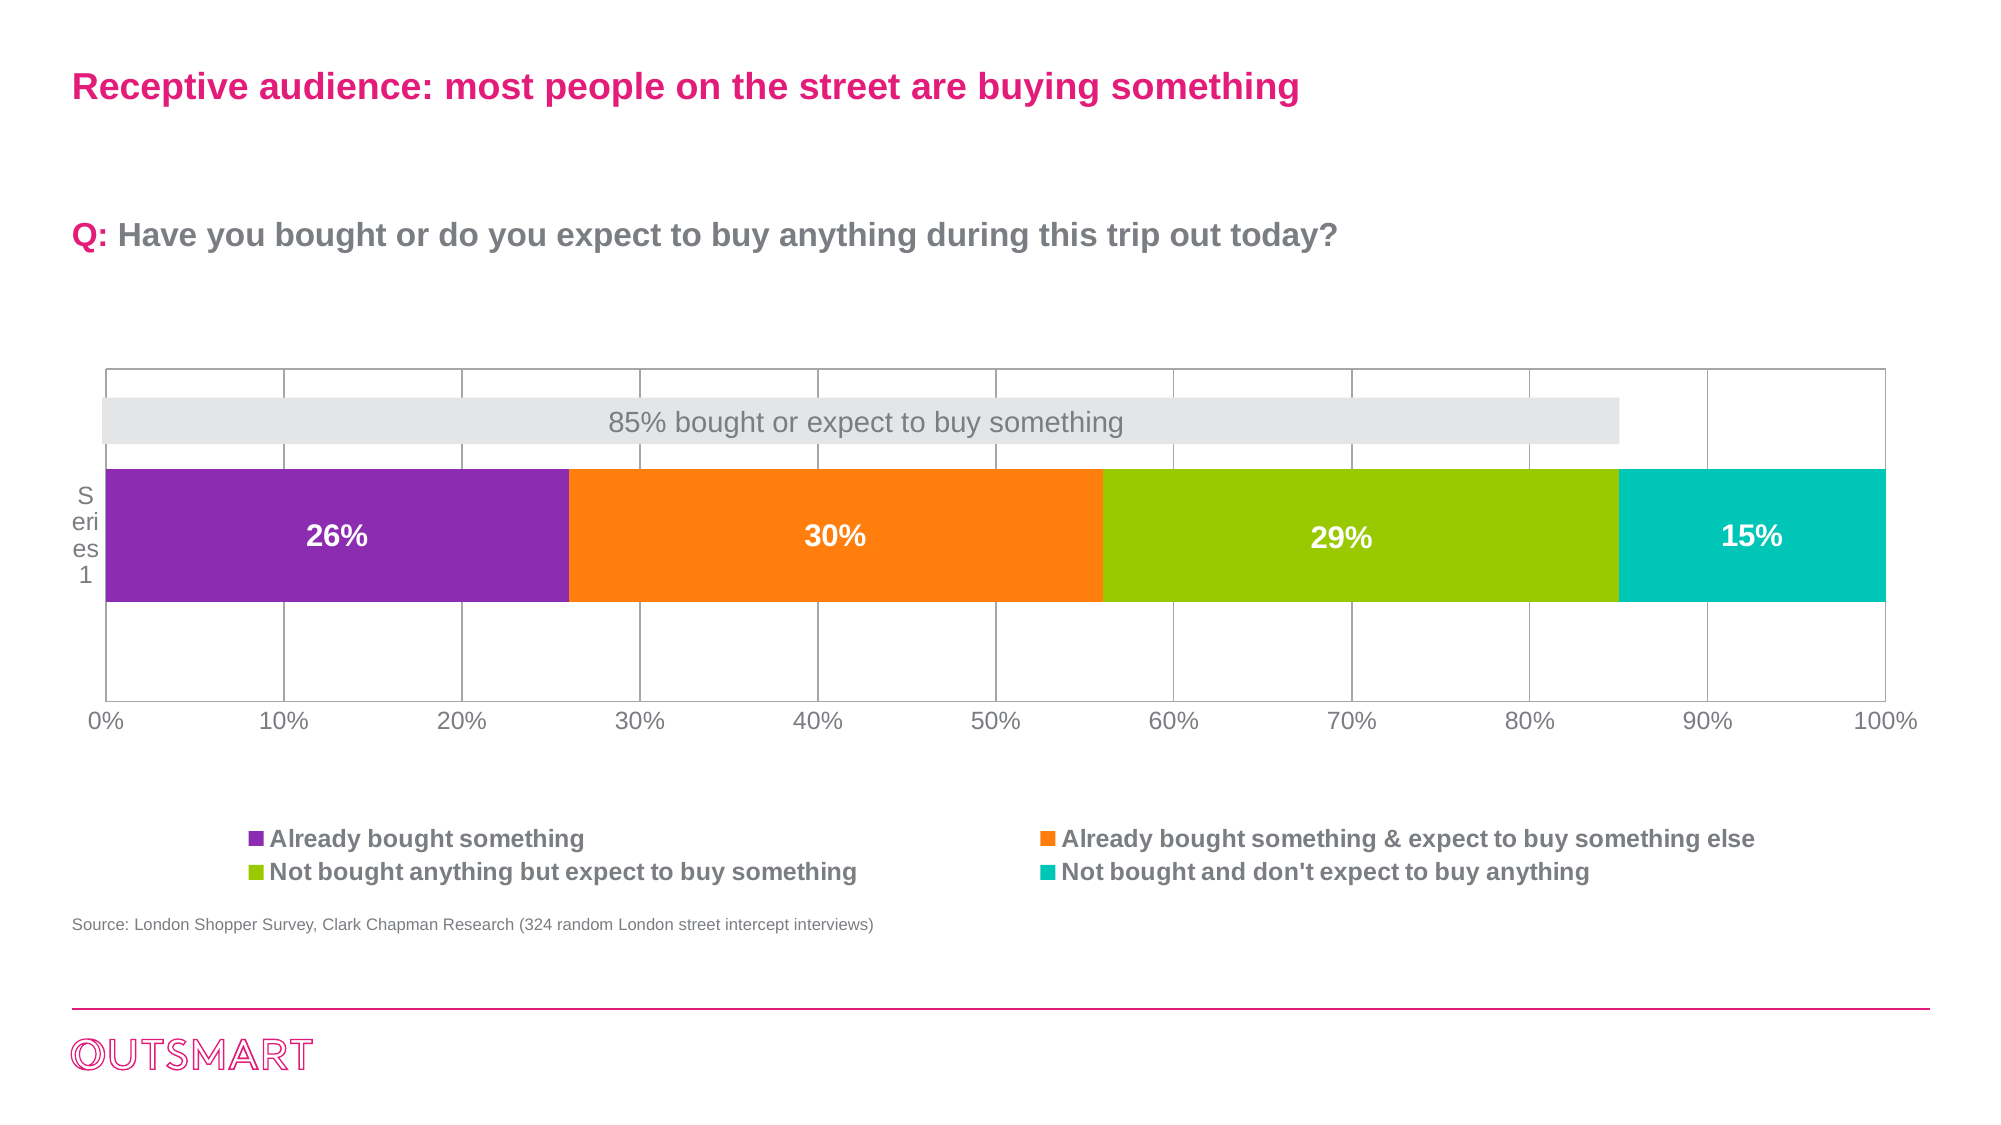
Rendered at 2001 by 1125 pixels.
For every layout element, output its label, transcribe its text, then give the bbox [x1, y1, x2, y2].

text_box Q: Have you bought or do you expect to buy anything during this trip out today? [71, 212, 1379, 253]
title Receptive audience: most people on the street are buying something [71, 67, 1931, 168]
chart [71, 367, 1931, 903]
text_box Source: London Shopper Survey, Clark Chapman Research (324 random London street intercept interviews) [71, 916, 1600, 935]
